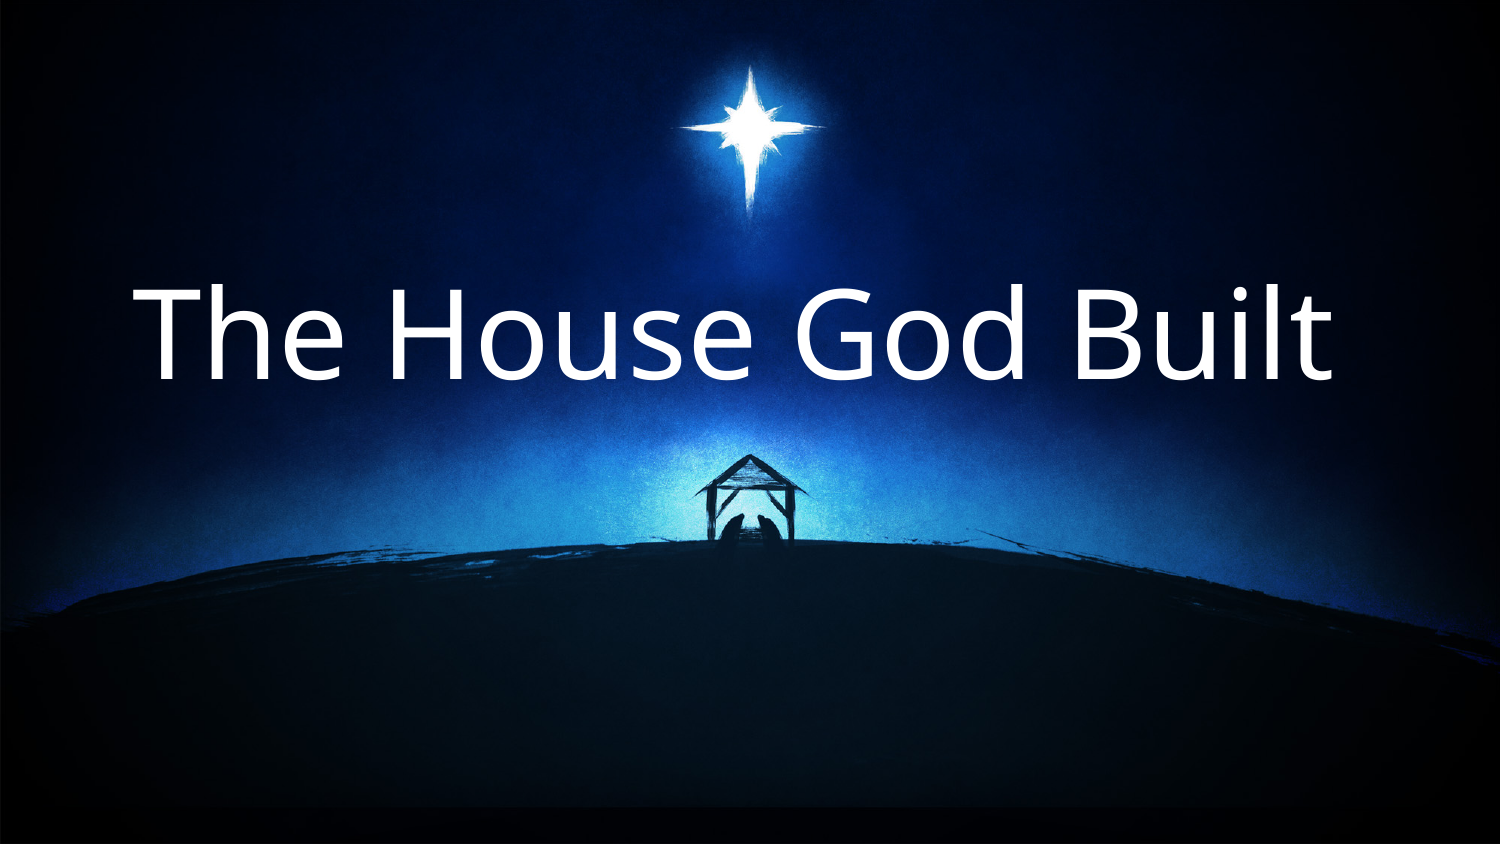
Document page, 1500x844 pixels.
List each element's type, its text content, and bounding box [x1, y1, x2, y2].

picture [0, 0, 1500, 844]
text_box The House God Built [117, 246, 1383, 412]
